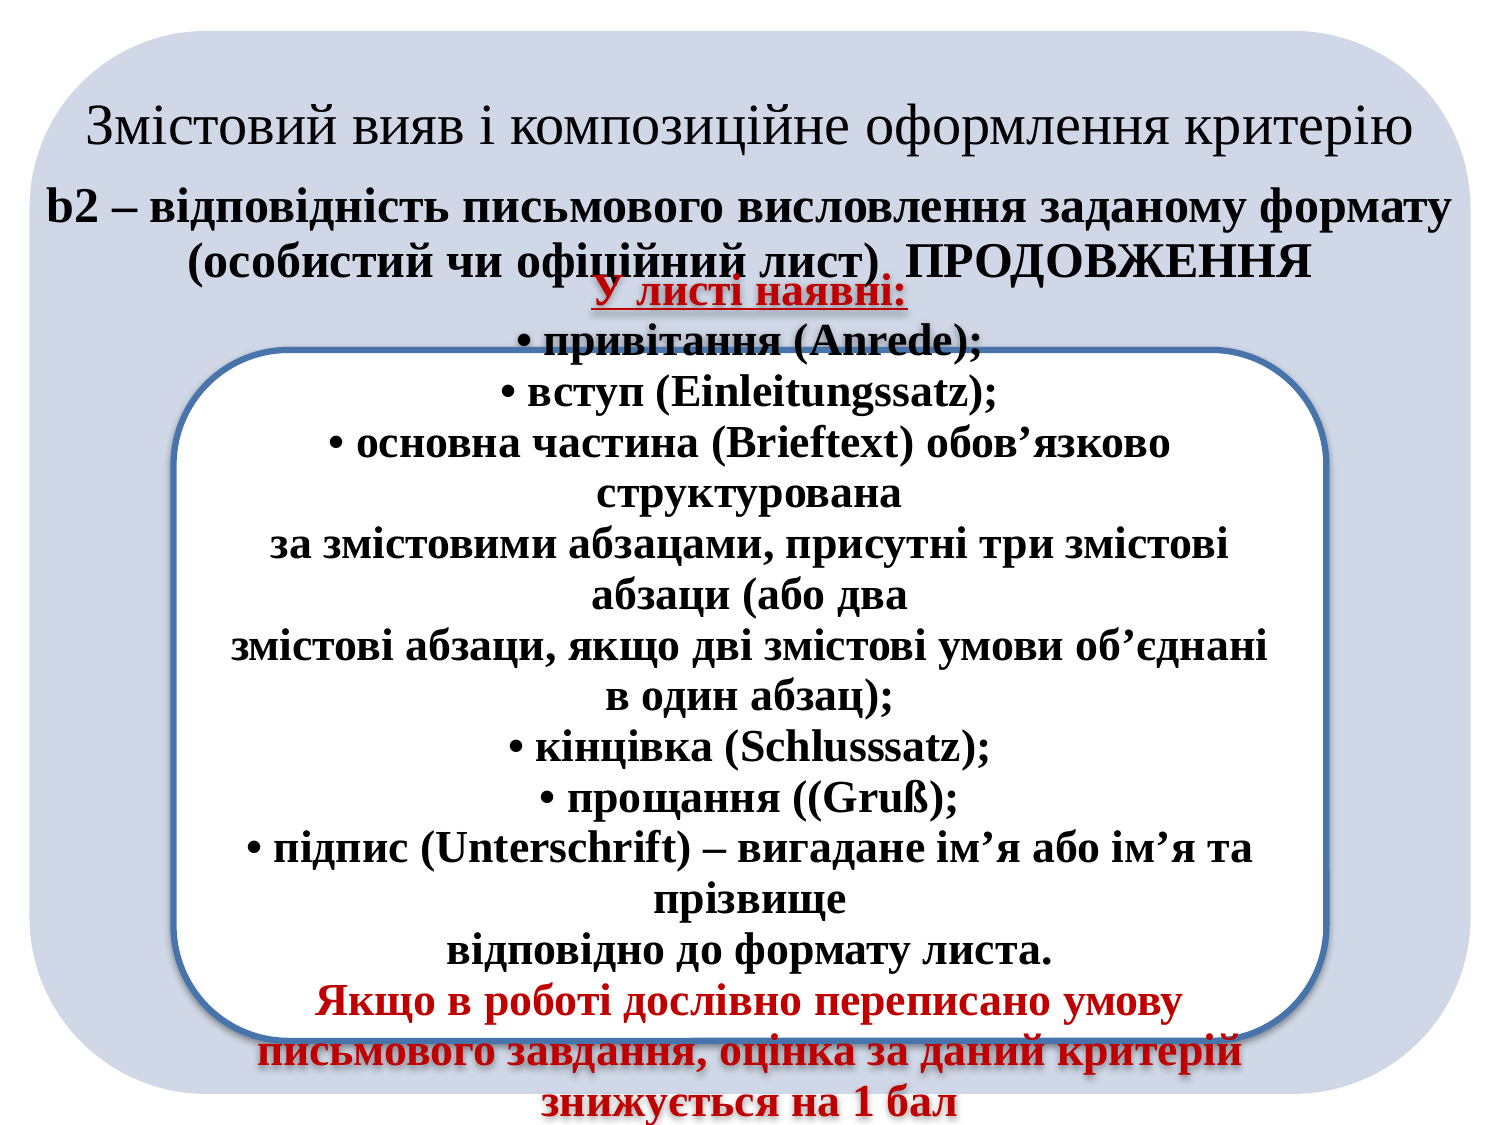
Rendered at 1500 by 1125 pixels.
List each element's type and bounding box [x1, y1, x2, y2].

list [29, 30, 1471, 1095]
